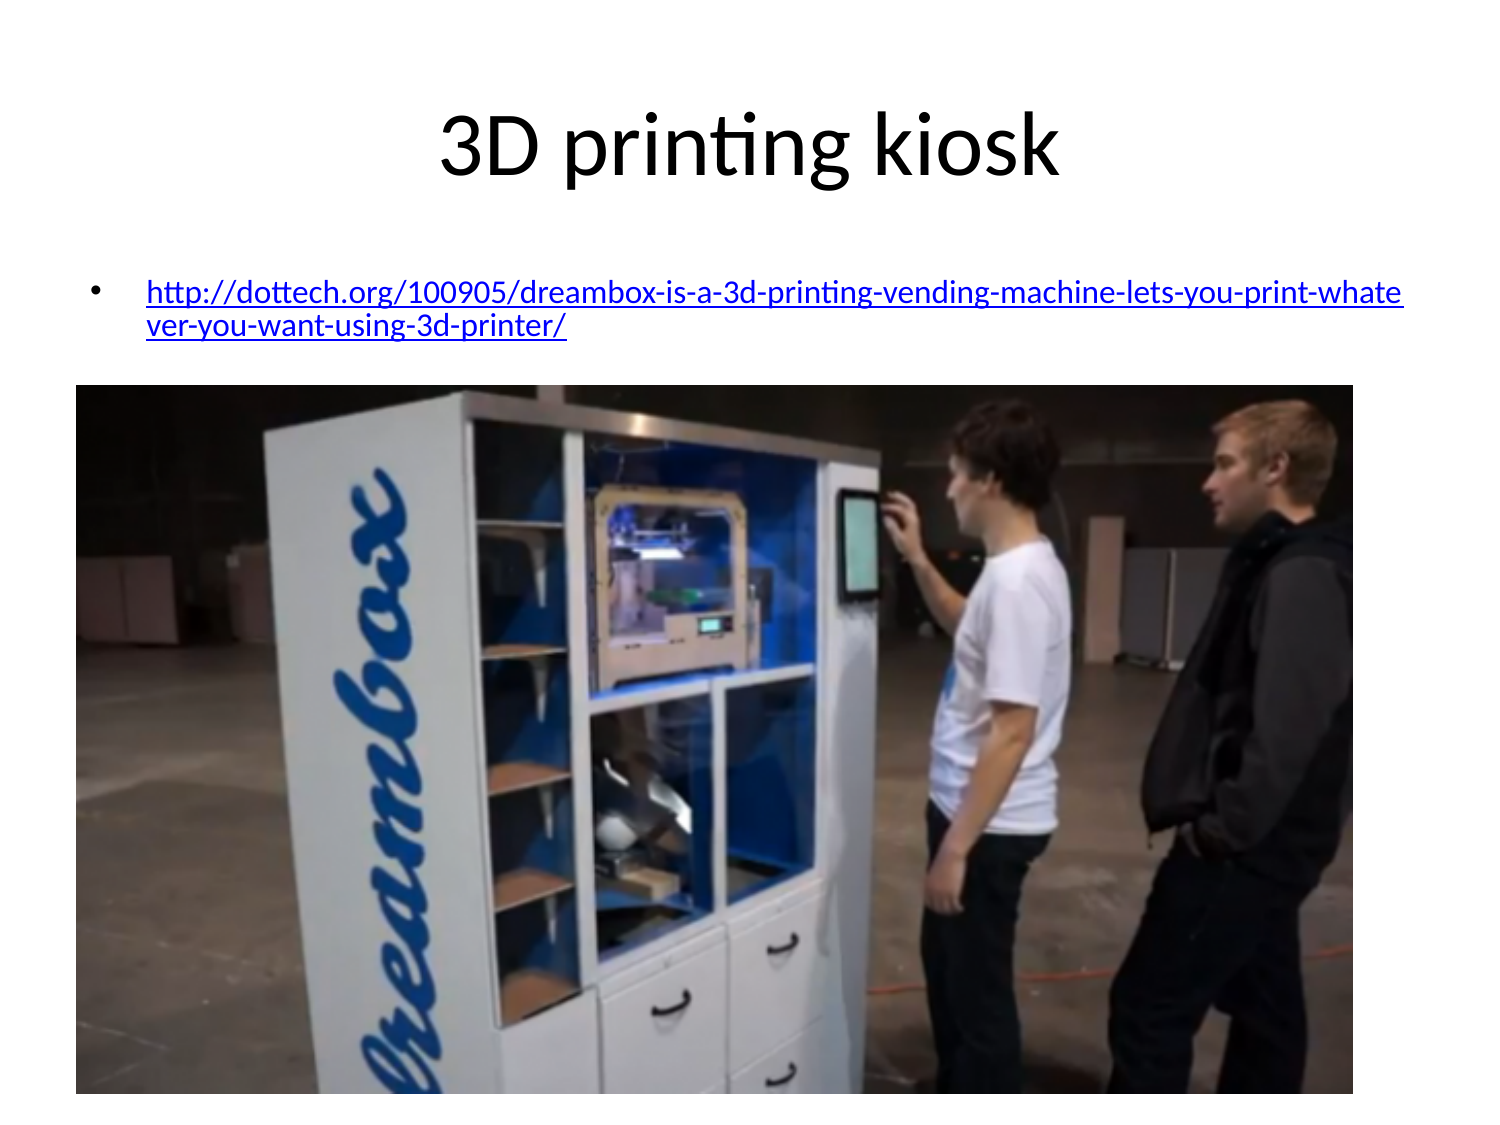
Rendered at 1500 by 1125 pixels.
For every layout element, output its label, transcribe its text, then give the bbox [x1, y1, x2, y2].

list http://dottech.org/100905/dreambox-is-a-3d-printing-vending-machine-lets-you-print-whatever-you-want-using-3d-printer/ [75, 262, 1425, 1005]
picture [76, 385, 1353, 1094]
title 3D printing kiosk [75, 45, 1425, 233]
